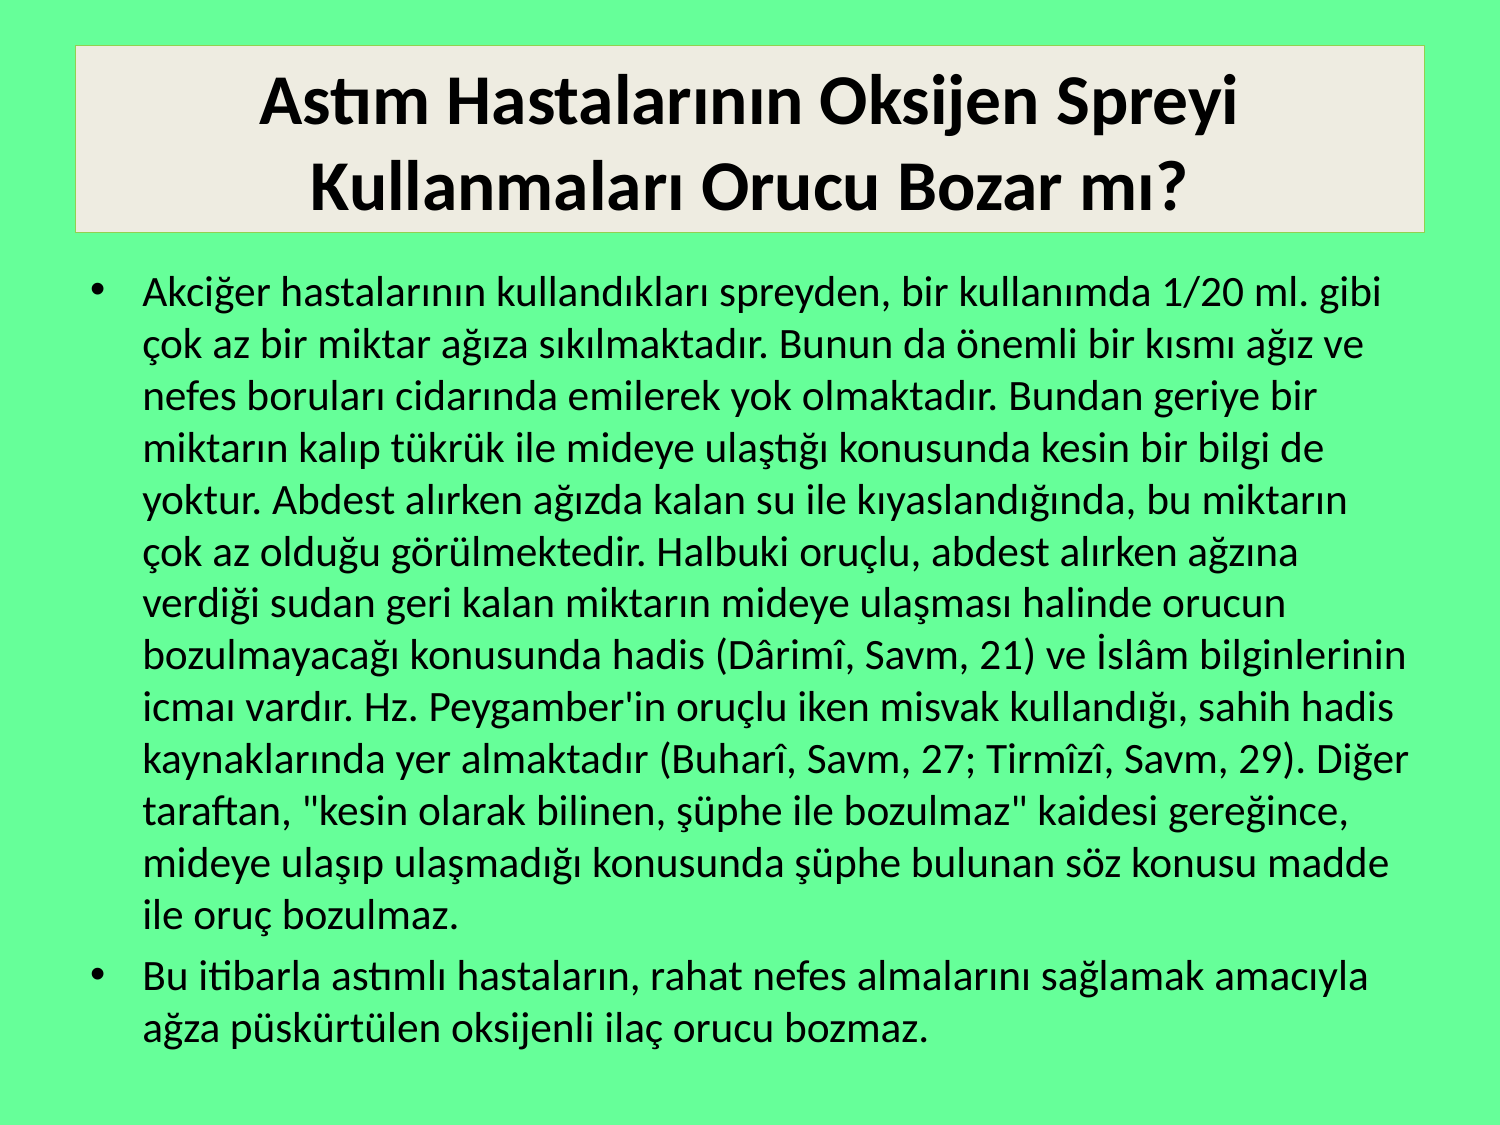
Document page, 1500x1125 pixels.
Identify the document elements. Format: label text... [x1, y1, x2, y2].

title Astım Hastalarının Oksijen Spreyi Kullanmaları Orucu Bozar mı? [75, 45, 1425, 233]
list Akciğer hastalarının kullandıkları spreyden, bir kullanımda 1/20 ml. gibi çok az bir miktar ağıza sıkılmaktadır. Bunun da önemli bir kısmı ağız ve nefes boruları cidarında emilerek yok olmaktadır. Bundan geriye bir miktarın kalıp tükrük ile mideye ulaştığı konusunda kesin bir bilgi de yoktur. Abdest alırken ağızda kalan su ile kıyaslandığında, bu miktarın çok az olduğu görülmektedir. Halbuki oruçlu, abdest alırken ağzına verdiği sudan geri kalan miktarın mideye ulaşması halinde orucun bozulmayacağı konusunda hadis (Dârimî, Savm, 21) ve İslâm bilginlerinin icmaı vardır. Hz. Peygamber'in oruçlu iken misvak kullandığı, sahih hadis kaynaklarında yer almaktadır (Buharî, Savm, 27; Tirmîzî, Savm, 29). Diğer taraftan, "kesin olarak bilinen, şüphe ile bozulmaz" kaidesi gereğince, mideye ulaşıp ulaşmadığı konusunda şüphe bulunan söz konusu madde ile oruç bozulmaz. Bu itibarla astımlı hastaların, rahat nefes almalarını sağlamak amacıyla ağza püskürtülen oksijenli ilaç orucu bozmaz. [75, 255, 1425, 1079]
